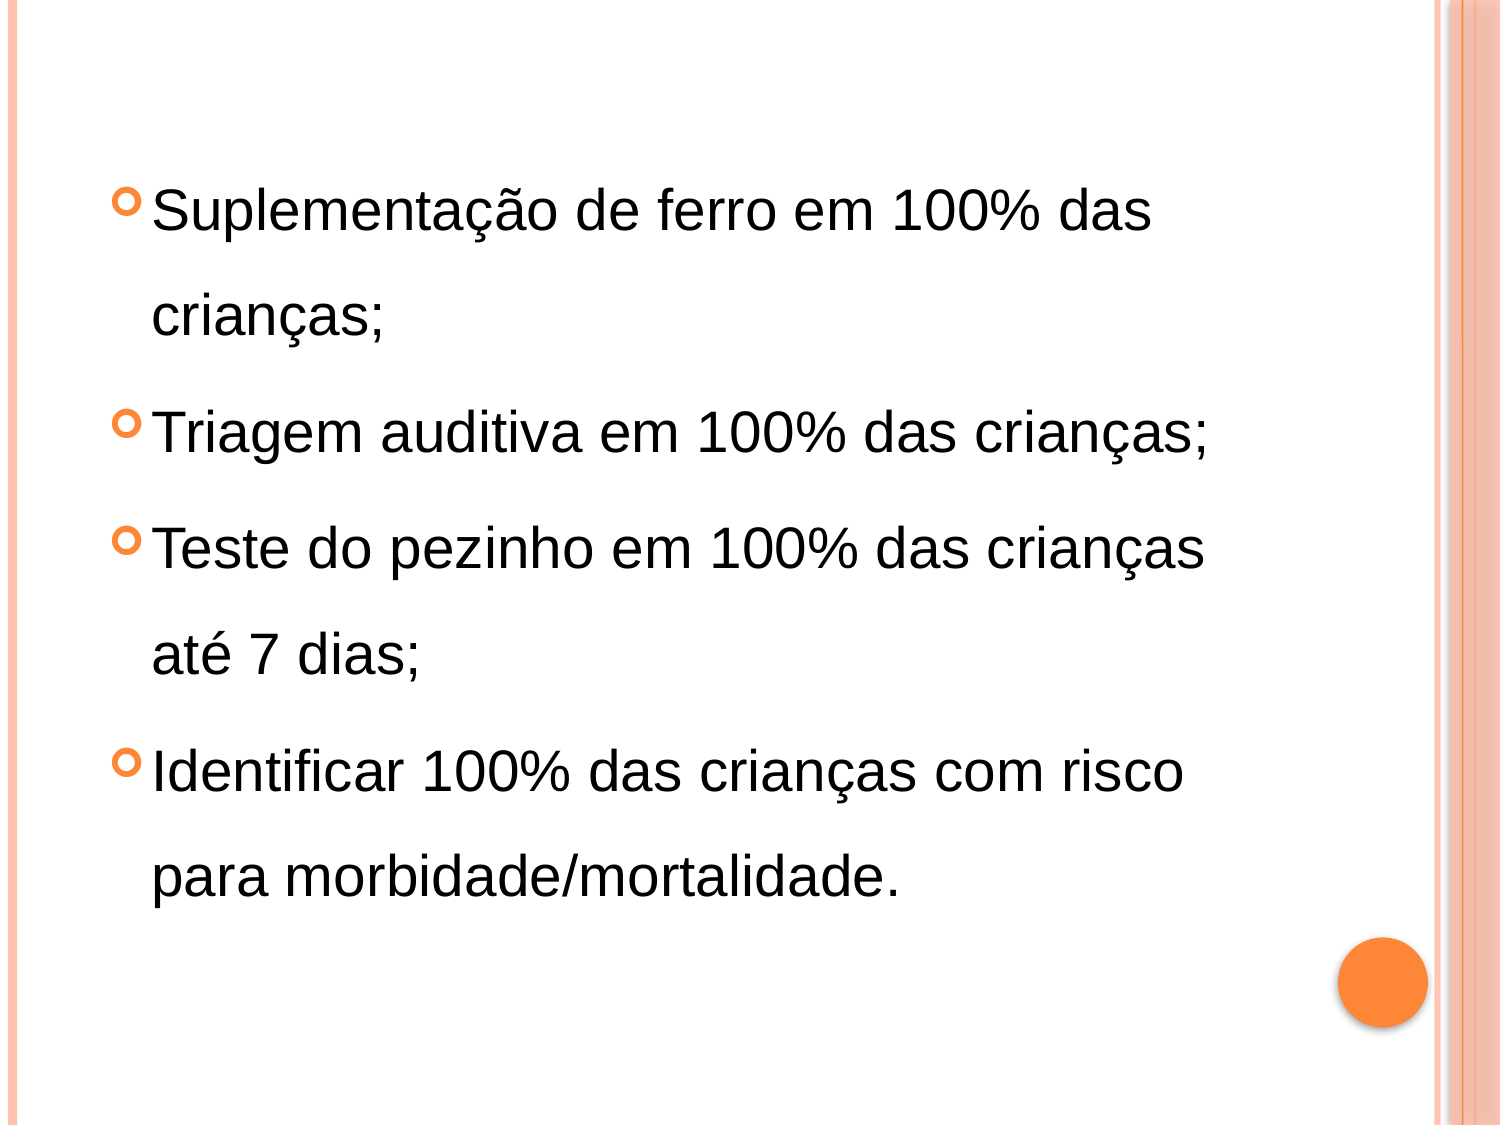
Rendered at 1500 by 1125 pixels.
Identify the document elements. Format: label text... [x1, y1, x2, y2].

list Suplementação de ferro em 100% das crianças; Triagem auditiva em 100% das crianças; Teste do pezinho em 100% das crianças até 7 dias; Identificar 100% das crianças com risco para morbidade/mortalidade. [93, 128, 1319, 929]
